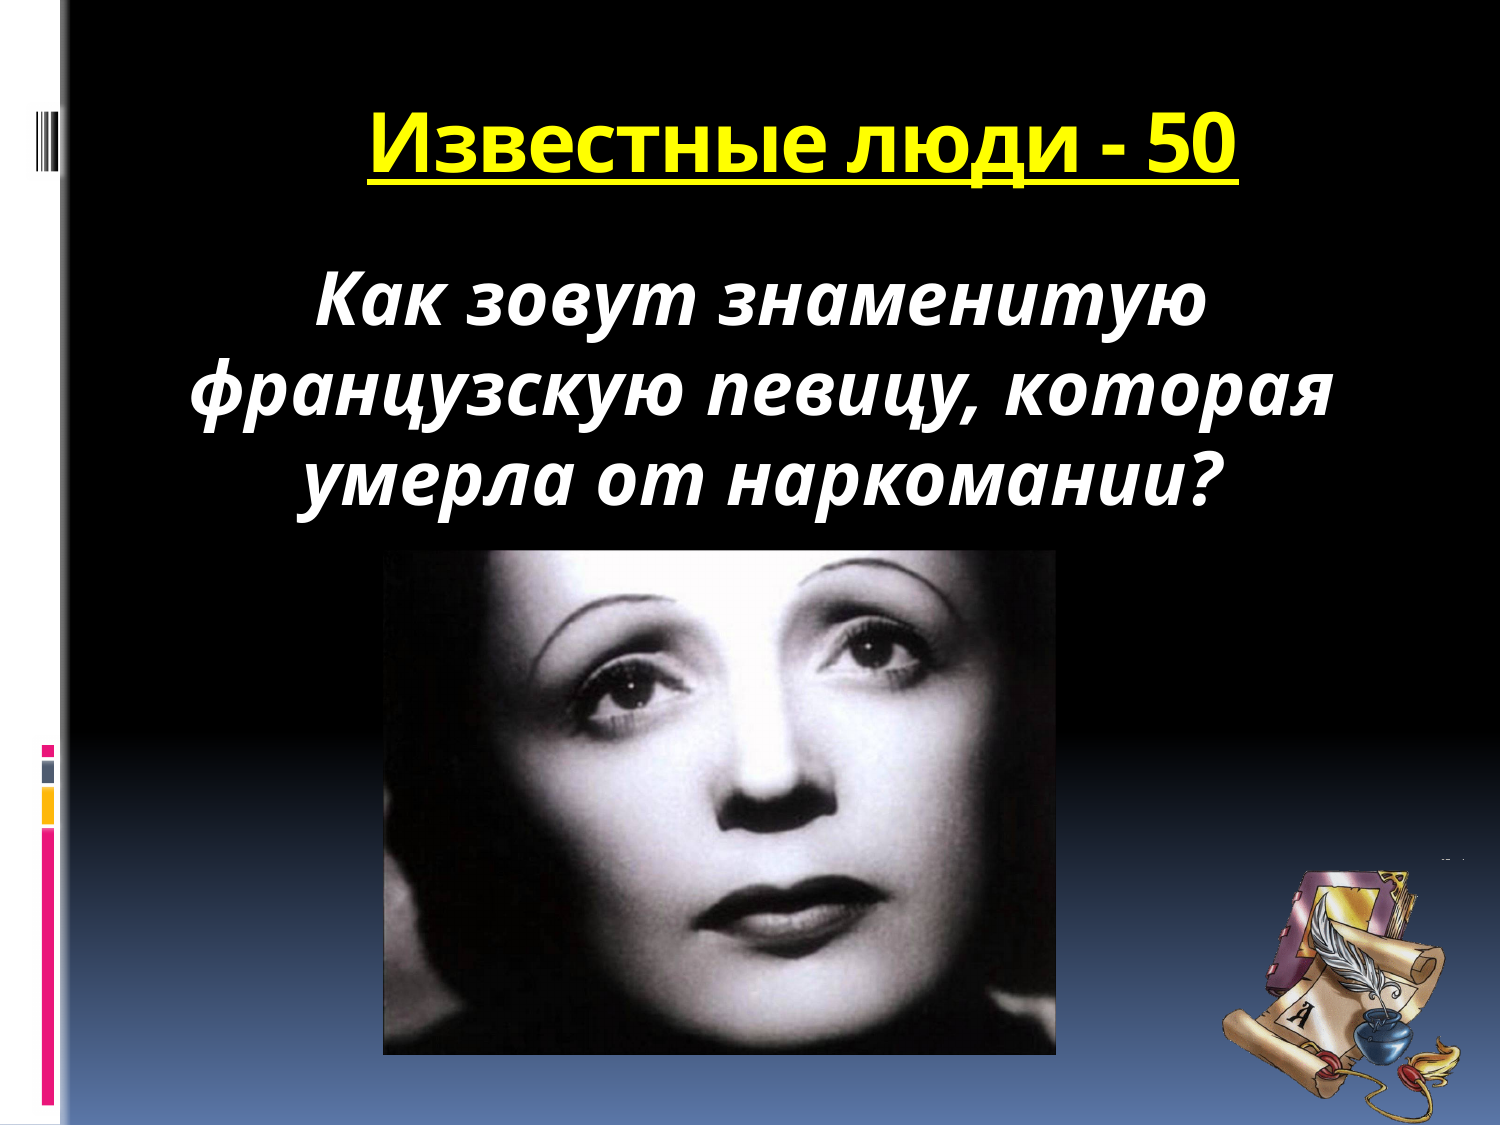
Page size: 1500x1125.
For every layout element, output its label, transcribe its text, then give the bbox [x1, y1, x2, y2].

title Известные люди - 50 [234, 82, 1372, 243]
text_box Как зовут знаменитую французскую певицу, которая умерла от наркомании? [76, 243, 1448, 529]
picture [1218, 858, 1464, 1125]
picture [383, 550, 1056, 1055]
